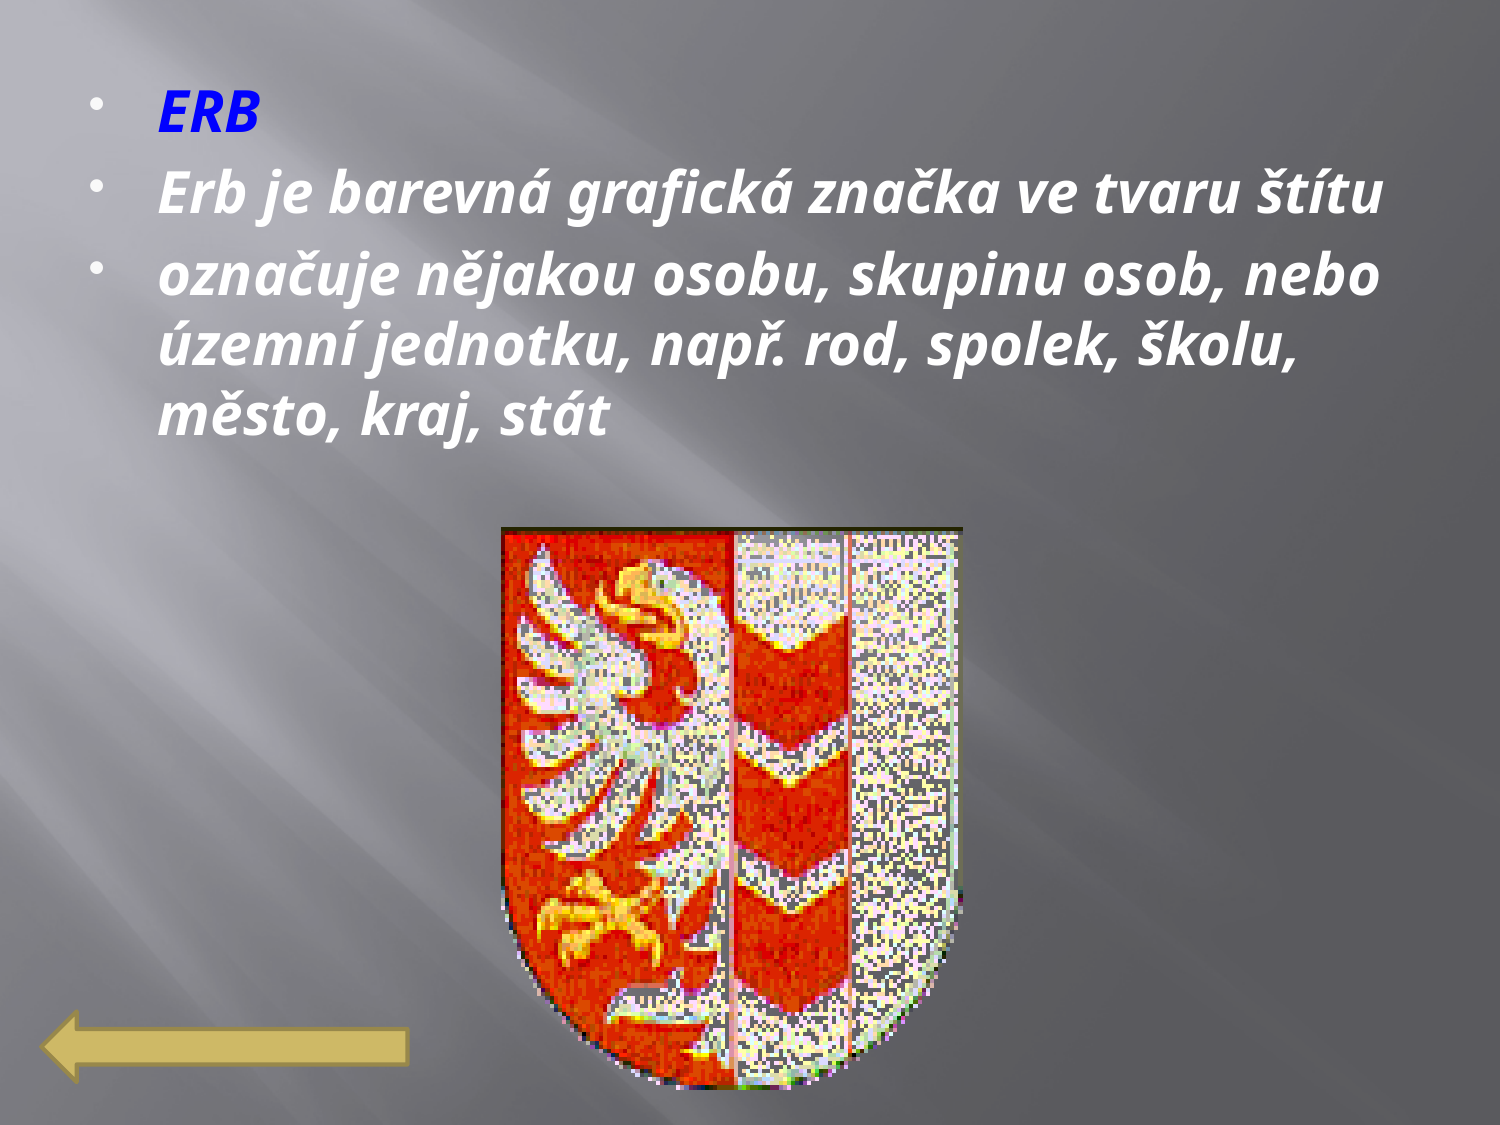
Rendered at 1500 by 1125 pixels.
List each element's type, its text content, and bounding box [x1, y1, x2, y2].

text_box [39, 1009, 410, 1085]
list ERB Erb je barevná grafická značka ve tvaru štítu označuje nějakou osobu, skupinu osob, nebo územní jednotku, např. rod, spolek, školu, město, kraj, stát [53, 66, 1404, 809]
picture [501, 526, 963, 1090]
